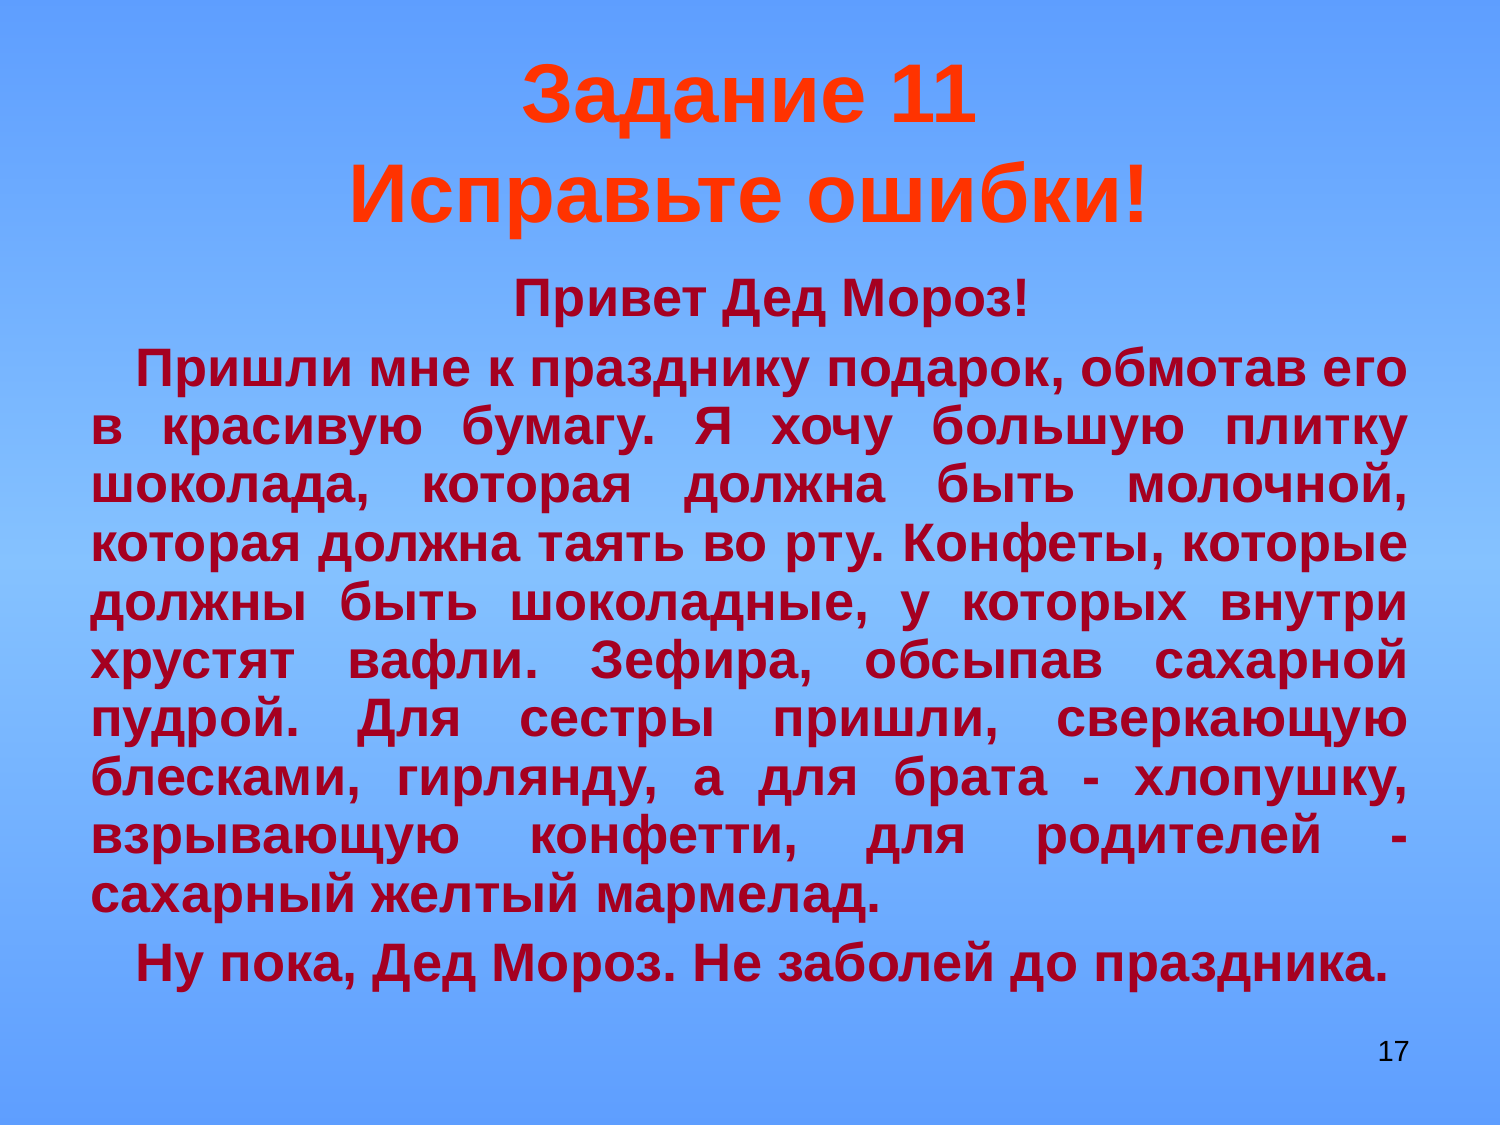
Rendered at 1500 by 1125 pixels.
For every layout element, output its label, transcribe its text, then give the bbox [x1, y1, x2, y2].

list Привет Дед Мороз! Пришли мне к празднику подарок, обмотав его в красивую бумагу. Я хочу большую плитку шоколада, которая должна быть молочной, которая должна таять во рту. Конфеты, которые должны быть шоколадные, у которых внутри хрустят вафли. Зефира, обсыпав сахарной пудрой. Для сестры пришли, сверкающую блесками, гирлянду, а для брата - хлопушку, взрывающую конфетти, для родителей - сахарный желтый мармелад. Ну пока, Дед Мороз. Не заболей до праздника. [74, 262, 1426, 1006]
title Задание 11 Исправьте ошибки! [74, 44, 1426, 233]
slide_number 17 [1074, 1024, 1426, 1103]
